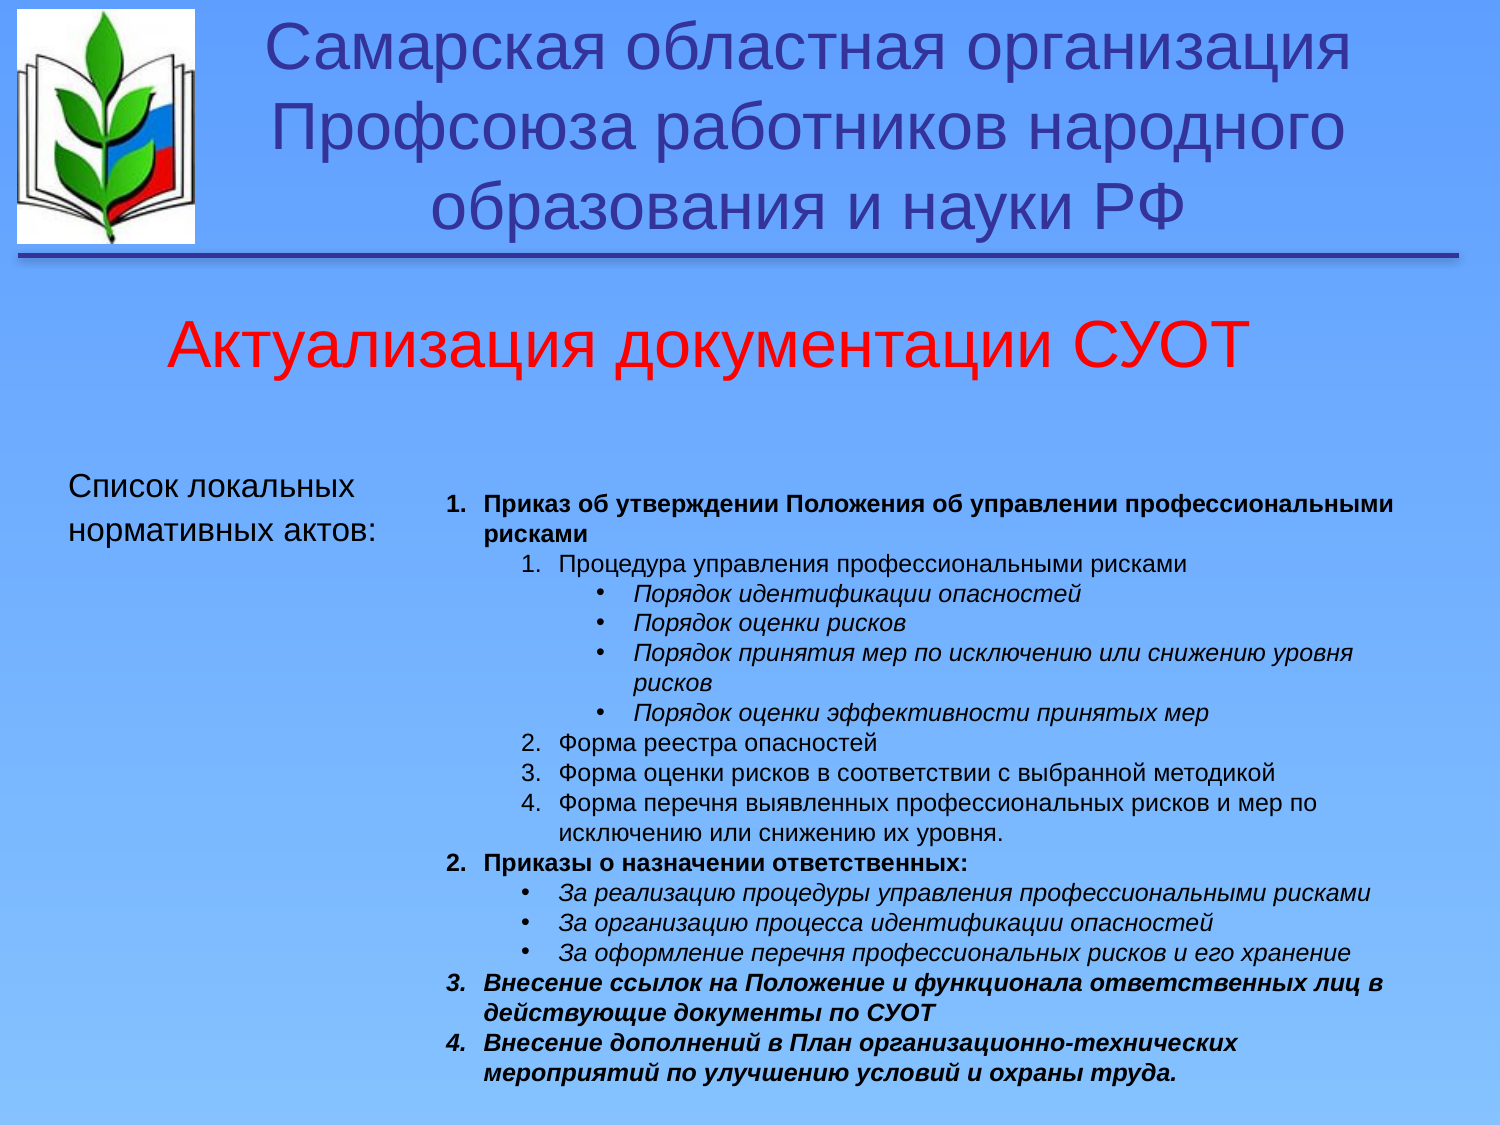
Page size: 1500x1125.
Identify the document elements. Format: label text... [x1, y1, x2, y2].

picture [17, 8, 195, 244]
text_box Актуализация документации СУОТ [3, 302, 1416, 398]
title Самарская областная организация Профсоюза работников народного образования и науки РФ [242, 0, 1377, 244]
text_box Приказ об утверждении Положения об управлении профессиональными рисками Процедура управления профессиональными рисками Порядок идентификации опасностей Порядок оценки рисков Порядок принятия мер по исключению или снижению уровня рисков Порядок оценки эффективности принятых мер Форма реестра опасностей Форма оценки рисков в соответствии с выбранной методикой Форма перечня выявленных профессиональных рисков и мер по исключению или снижению их уровня. Приказы о назначении ответственных: За реализацию процедуры управления профессиональными рисками За организацию процесса идентификации опасностей За оформление перечня профессиональных рисков и его хранение Внесение ссылок на Положение и функционала ответственных лиц в действующие документы по СУОТ Внесение дополнений в План организационно-технических мероприятий по улучшению условий и охраны труда. [430, 479, 1424, 1124]
text_box Список локальных нормативных актов: [53, 456, 585, 602]
